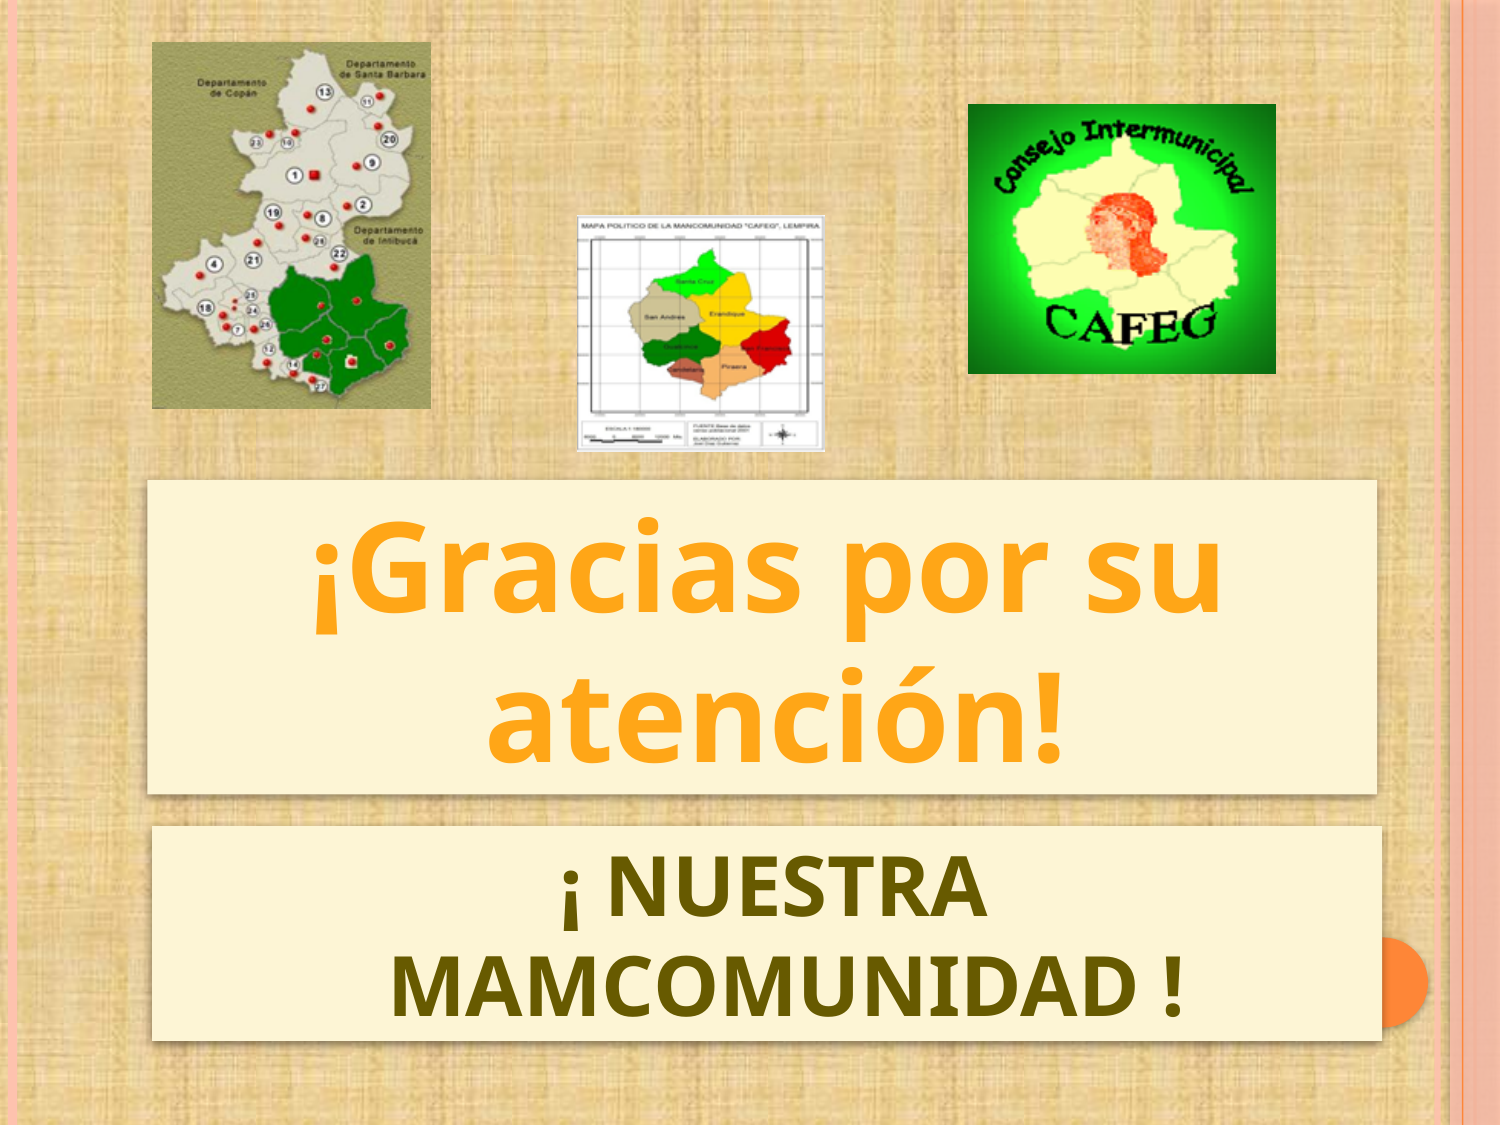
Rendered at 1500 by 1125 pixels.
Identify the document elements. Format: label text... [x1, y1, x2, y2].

text_box ¡Gracias por su atención! [147, 479, 1378, 795]
picture [0, 0, 7, 1125]
picture [18, 0, 1434, 1125]
text_box ¡ NUESTRA MAMCOMUNIDAD ! [152, 826, 1383, 1041]
picture [1441, 0, 1449, 1125]
